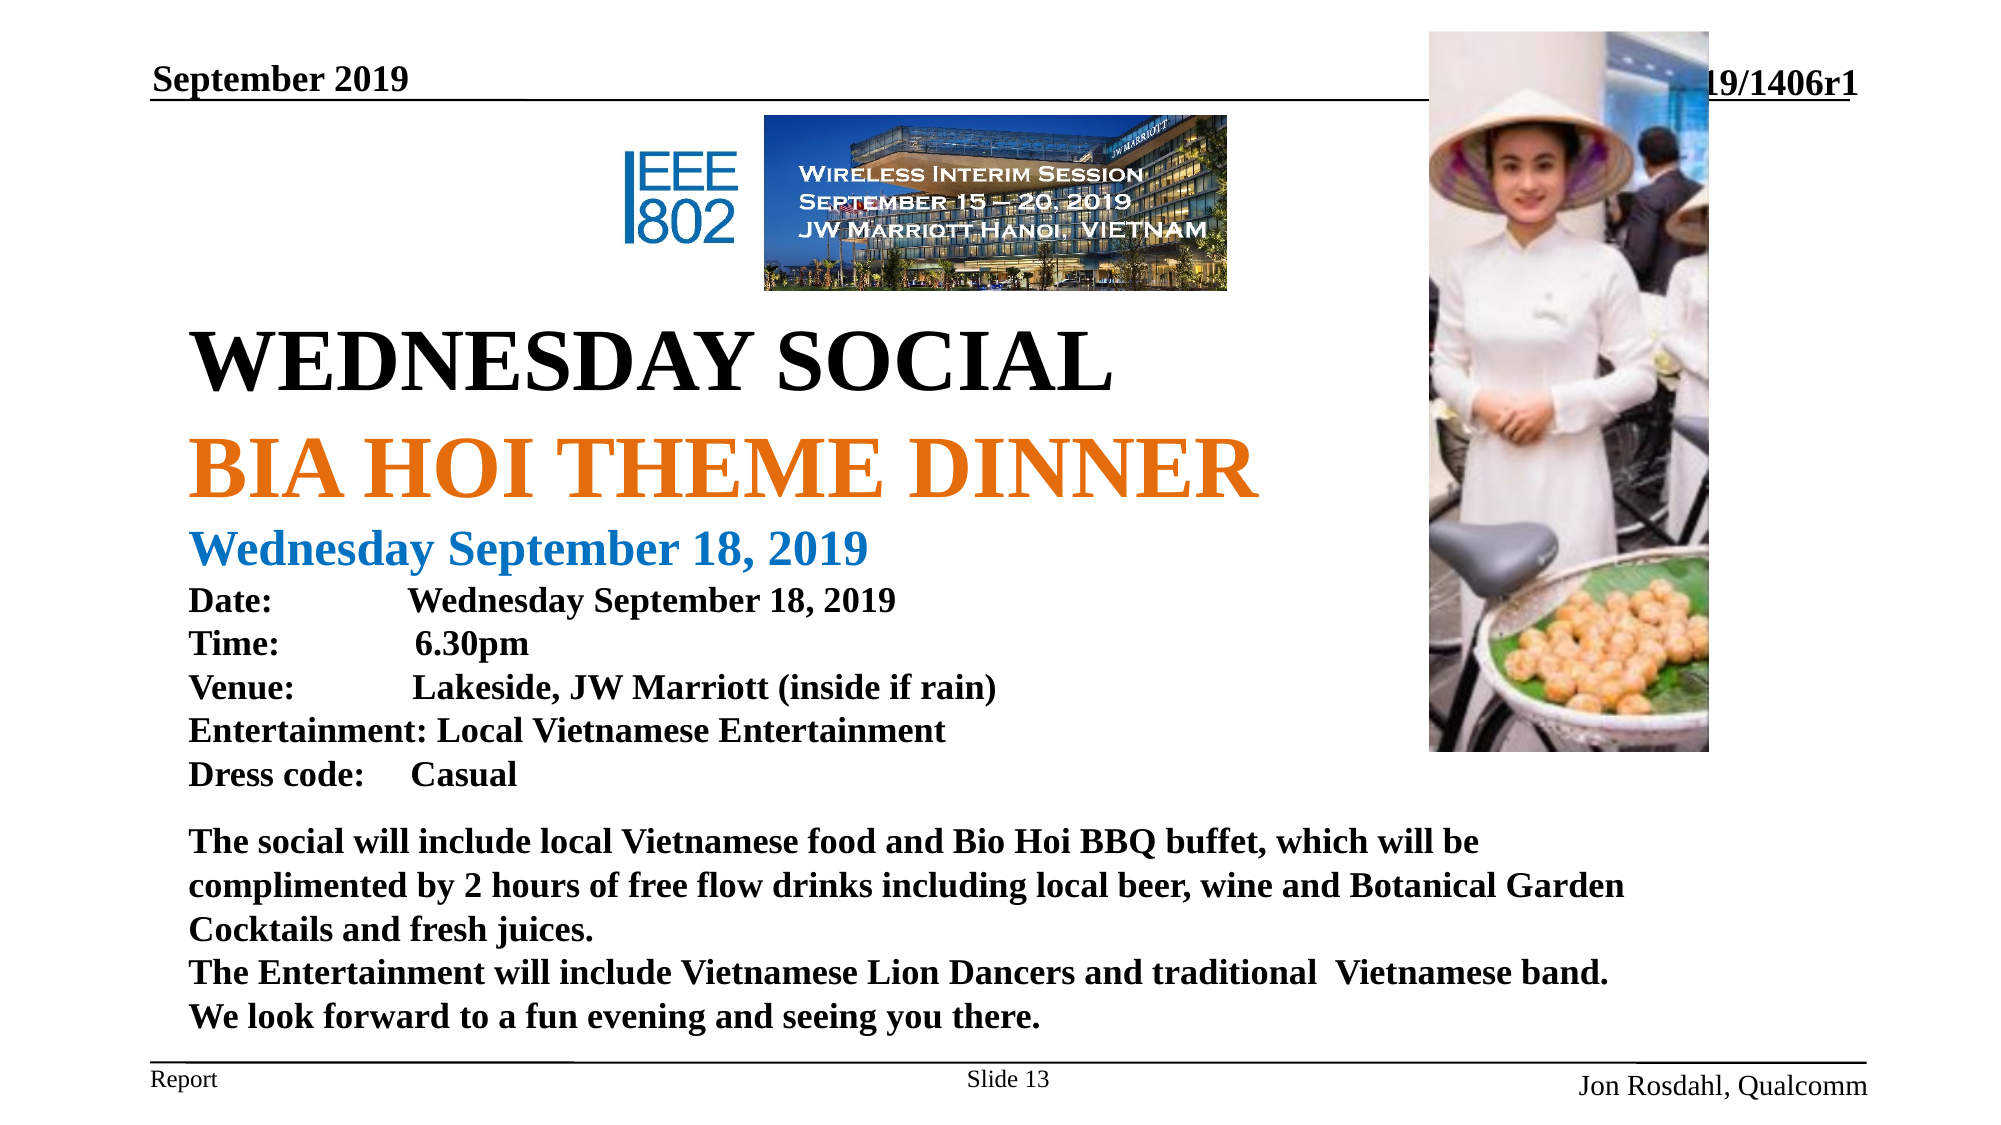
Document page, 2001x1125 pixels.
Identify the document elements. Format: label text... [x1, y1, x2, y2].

slide_number Slide 13 [950, 1061, 1067, 1123]
picture [1428, 27, 1709, 752]
picture [598, 114, 1227, 291]
title WEDNESDAY SOCIAL BIA HOI THEME DINNER Wednesday September 18, 2019 Date: Wednesday September 18, 2019 Time: 6.30pm Venue: Lakeside, JW Marriott (inside if rain) Entertainment: Local Vietnamese Entertainment Dress code: Casual The social will include local Vietnamese food and Bio Hoi BBQ buffet, which will be complimented by 2 hours of free flow drinks including local beer, wine and Botanical Garden Cocktails and fresh juices. The Entertainment will include Vietnamese Lion Dancers and traditional Vietnamese band. We look forward to a fun evening and seeing you there. [172, 290, 1709, 1047]
footer Jon Rosdahl, Qualcomm [1531, 1066, 1869, 1108]
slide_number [152, 54, 563, 100]
